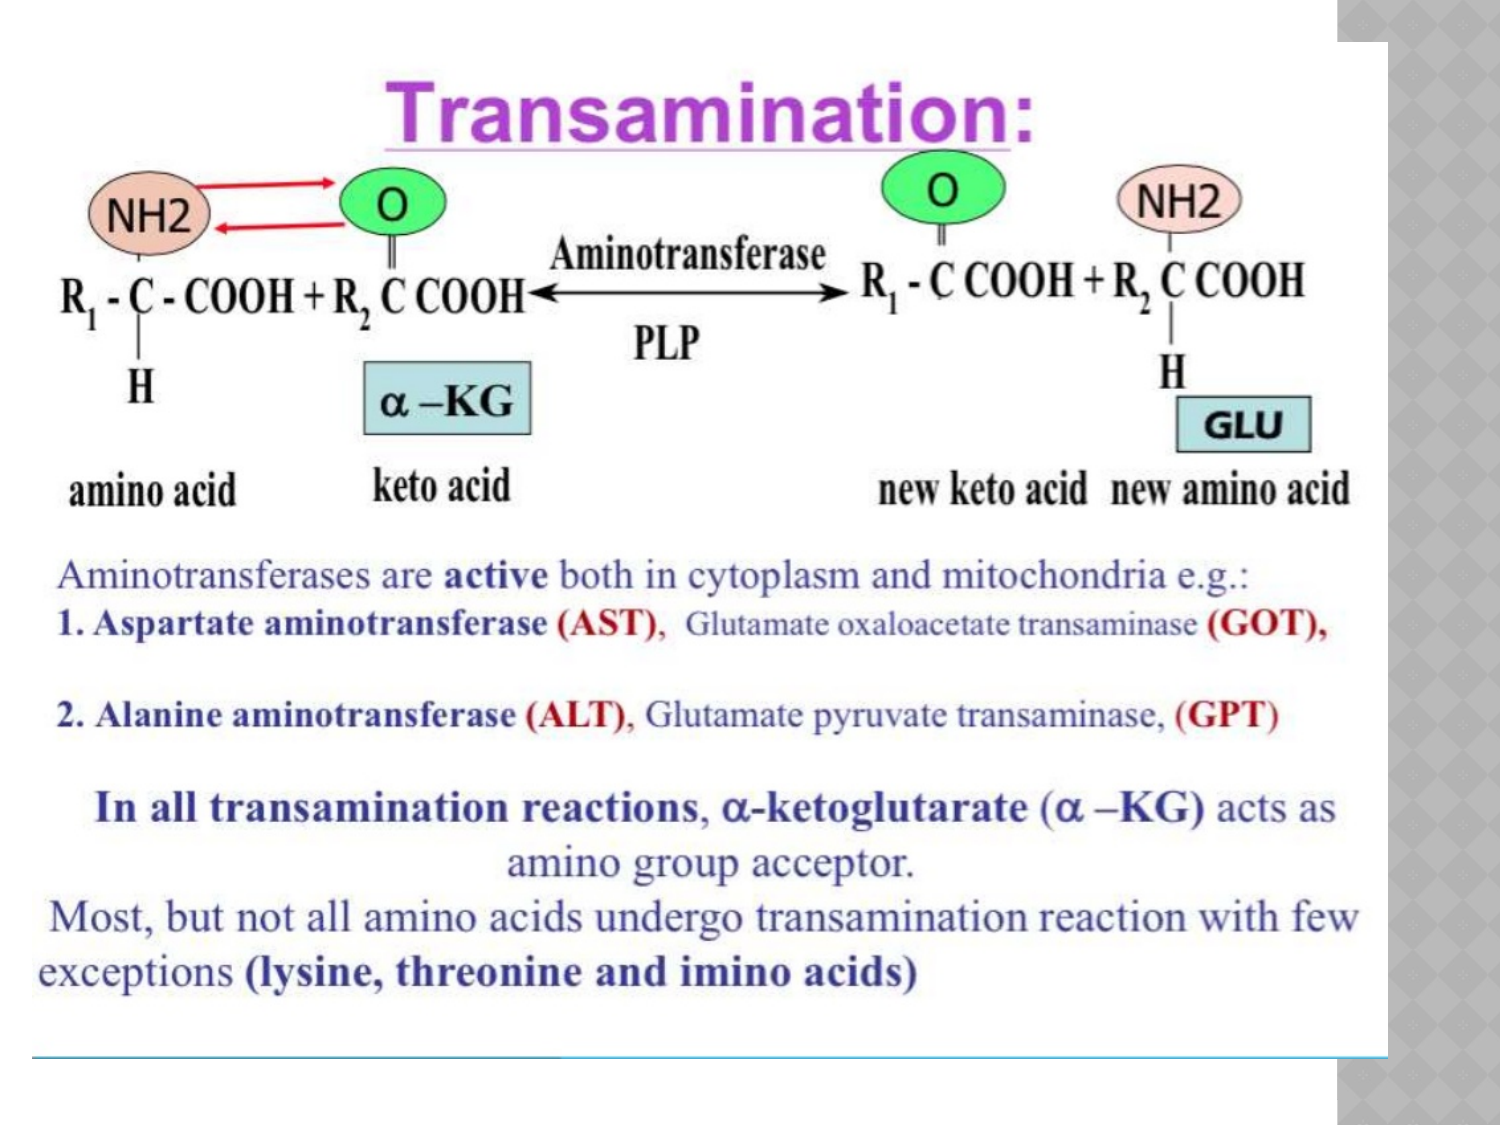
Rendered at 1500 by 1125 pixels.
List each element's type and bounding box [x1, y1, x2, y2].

list [32, 42, 1389, 1060]
